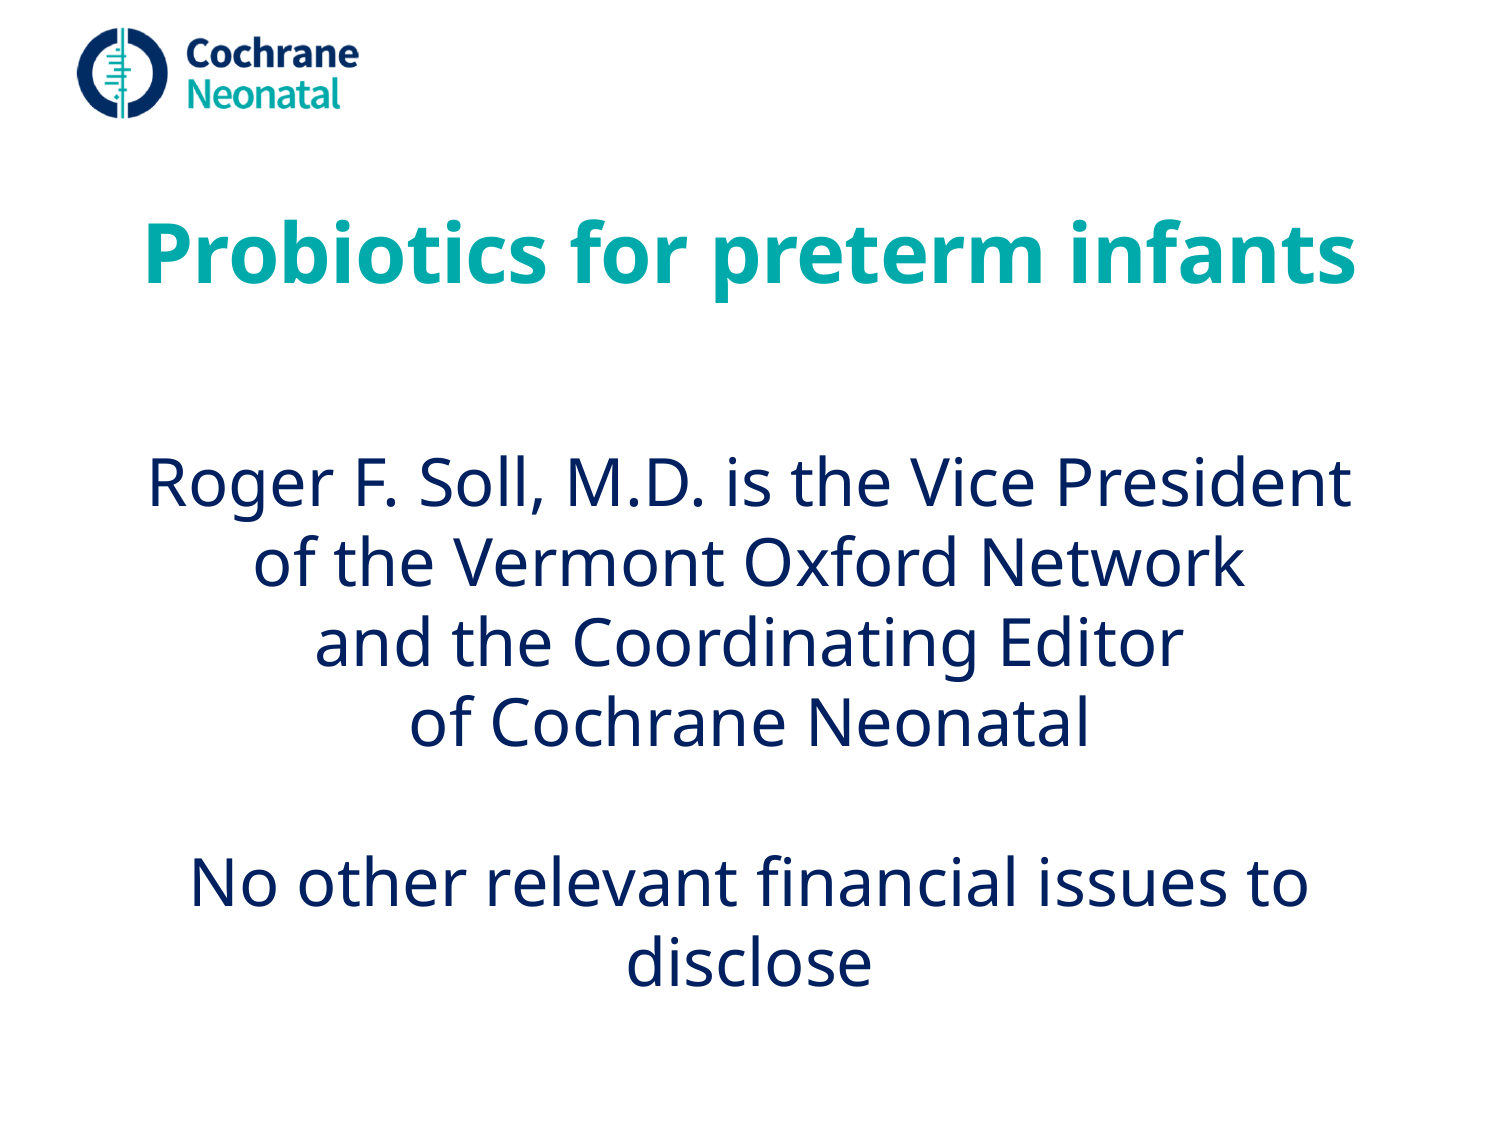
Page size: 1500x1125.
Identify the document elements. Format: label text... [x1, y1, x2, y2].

text_box Probiotics for preterm infants [25, 200, 1475, 329]
text_box Roger F. Soll, M.D. is the Vice President of the Vermont Oxford Network and the Coordinating Editor of Cochrane Neonatal No other relevant financial issues to disclose [64, 433, 1437, 1007]
picture [70, 22, 363, 127]
